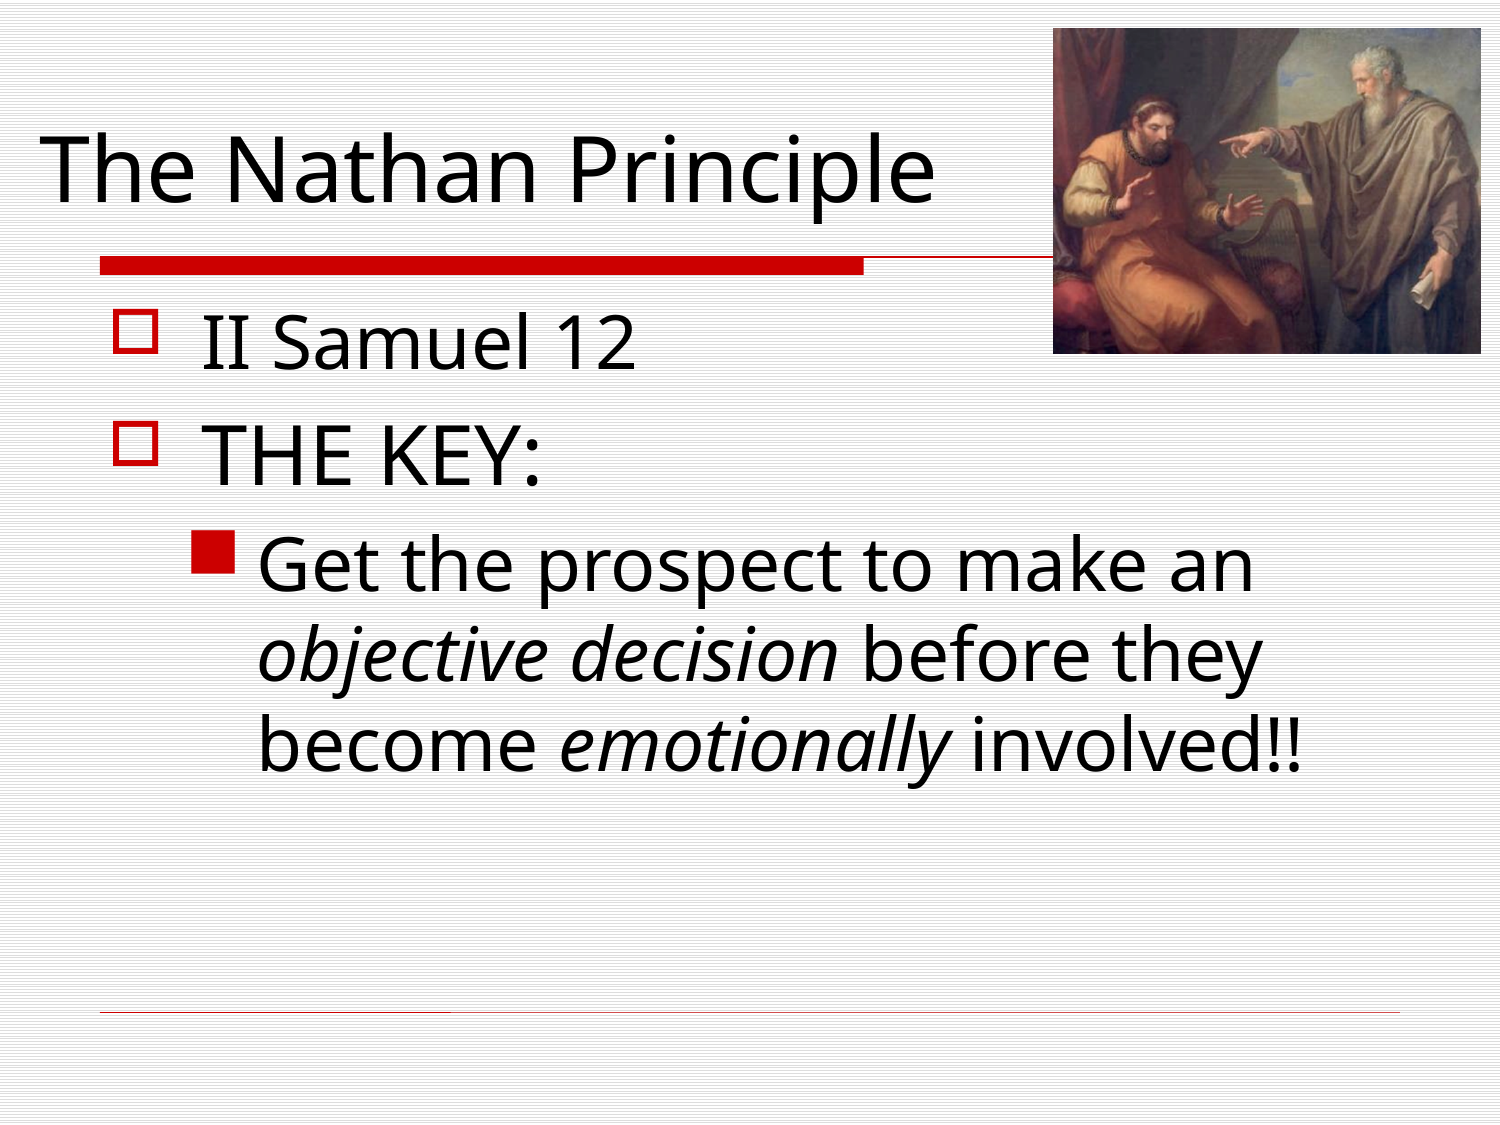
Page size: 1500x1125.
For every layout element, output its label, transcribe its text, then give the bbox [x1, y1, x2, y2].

list II Samuel 12 THE KEY: Get the prospect to make an objective decision before they become emotionally involved!! [92, 287, 1406, 988]
picture [1053, 28, 1481, 354]
title The Nathan Principle [3, 28, 1050, 229]
